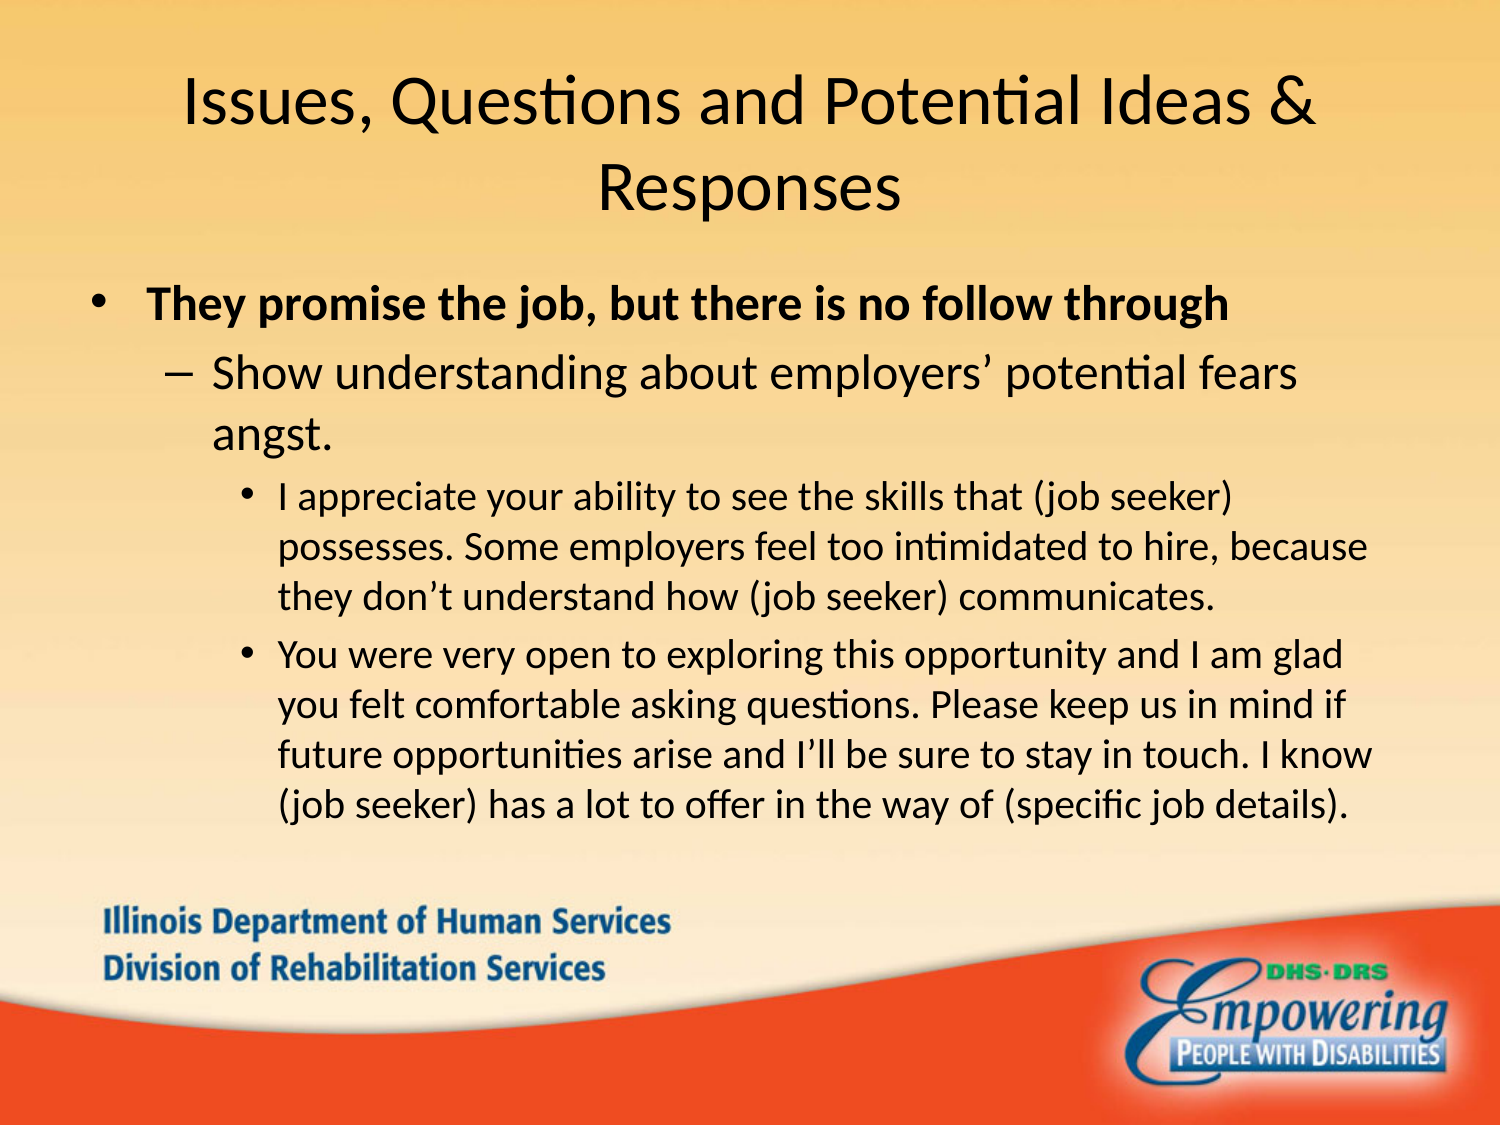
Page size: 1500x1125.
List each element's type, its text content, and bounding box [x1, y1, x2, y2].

picture [0, 0, 1500, 1125]
list They promise the job, but there is no follow through Show understanding about employers’ potential fears angst. I appreciate your ability to see the skills that (job seeker) possesses. Some employers feel too intimidated to hire, because they don’t understand how (job seeker) communicates. You were very open to exploring this opportunity and I am glad you felt comfortable asking questions. Please keep us in mind if future opportunities arise and I’ll be sure to stay in touch. I know (job seeker) has a lot to offer in the way of (specific job details). [75, 262, 1425, 1005]
title Issues, Questions and Potential Ideas & Responses [75, 45, 1425, 233]
